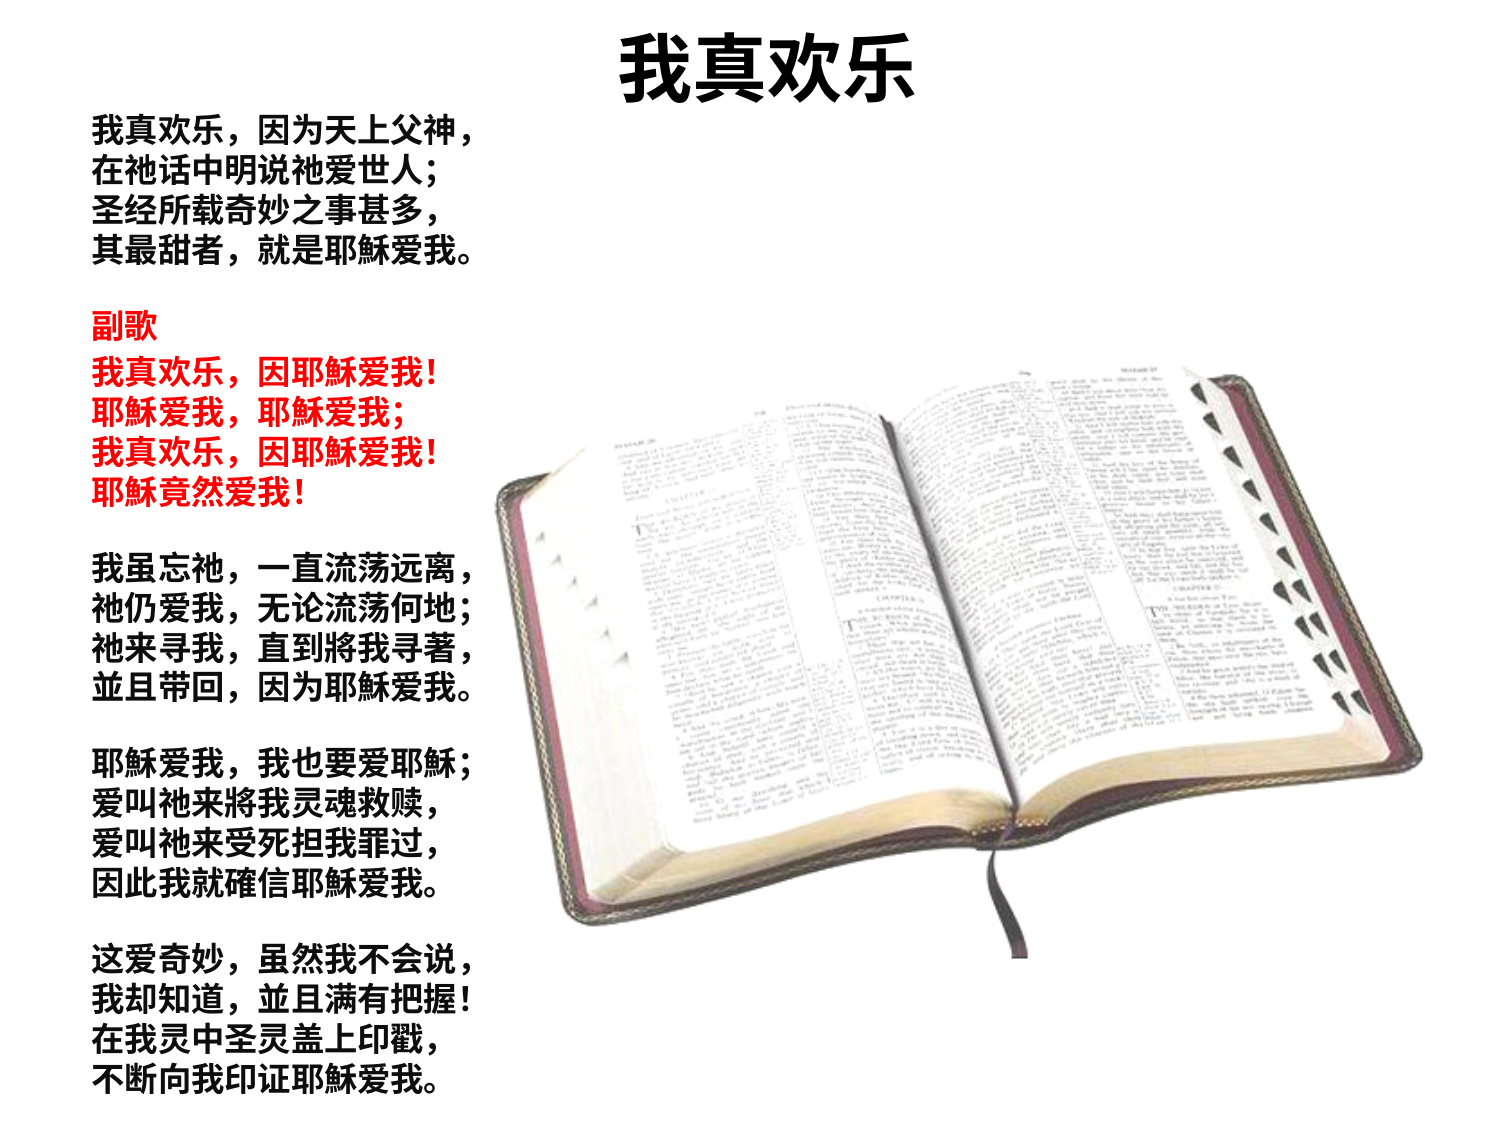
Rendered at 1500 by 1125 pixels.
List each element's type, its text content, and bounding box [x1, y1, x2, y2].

title 我真欢乐 [584, 30, 951, 103]
subtitle 我真欢乐，因为天上父神， 在祂话中明说祂爱世人； 圣经所载奇妙之事甚多， 其最甜者，就是耶穌爱我。 副歌 我真欢乐，因耶穌爱我！ 耶穌爱我，耶穌爱我； 我真欢乐，因耶穌爱我！ 耶穌竟然爱我！ 我虽忘祂，一直流荡远离， 祂仍爱我，无论流荡何地； 祂来寻我，直到將我寻著， 並且带回，因为耶穌爱我。 耶穌爱我，我也要爱耶穌； 爱叫祂来將我灵魂救赎， 爱叫祂来受死担我罪过， 因此我就確信耶穌爱我。 这爱奇妙，虽然我不会说， 我却知道，並且满有把握！ 在我灵中圣灵盖上印戳， 不断向我印证耶穌爱我。 [76, 101, 538, 1035]
